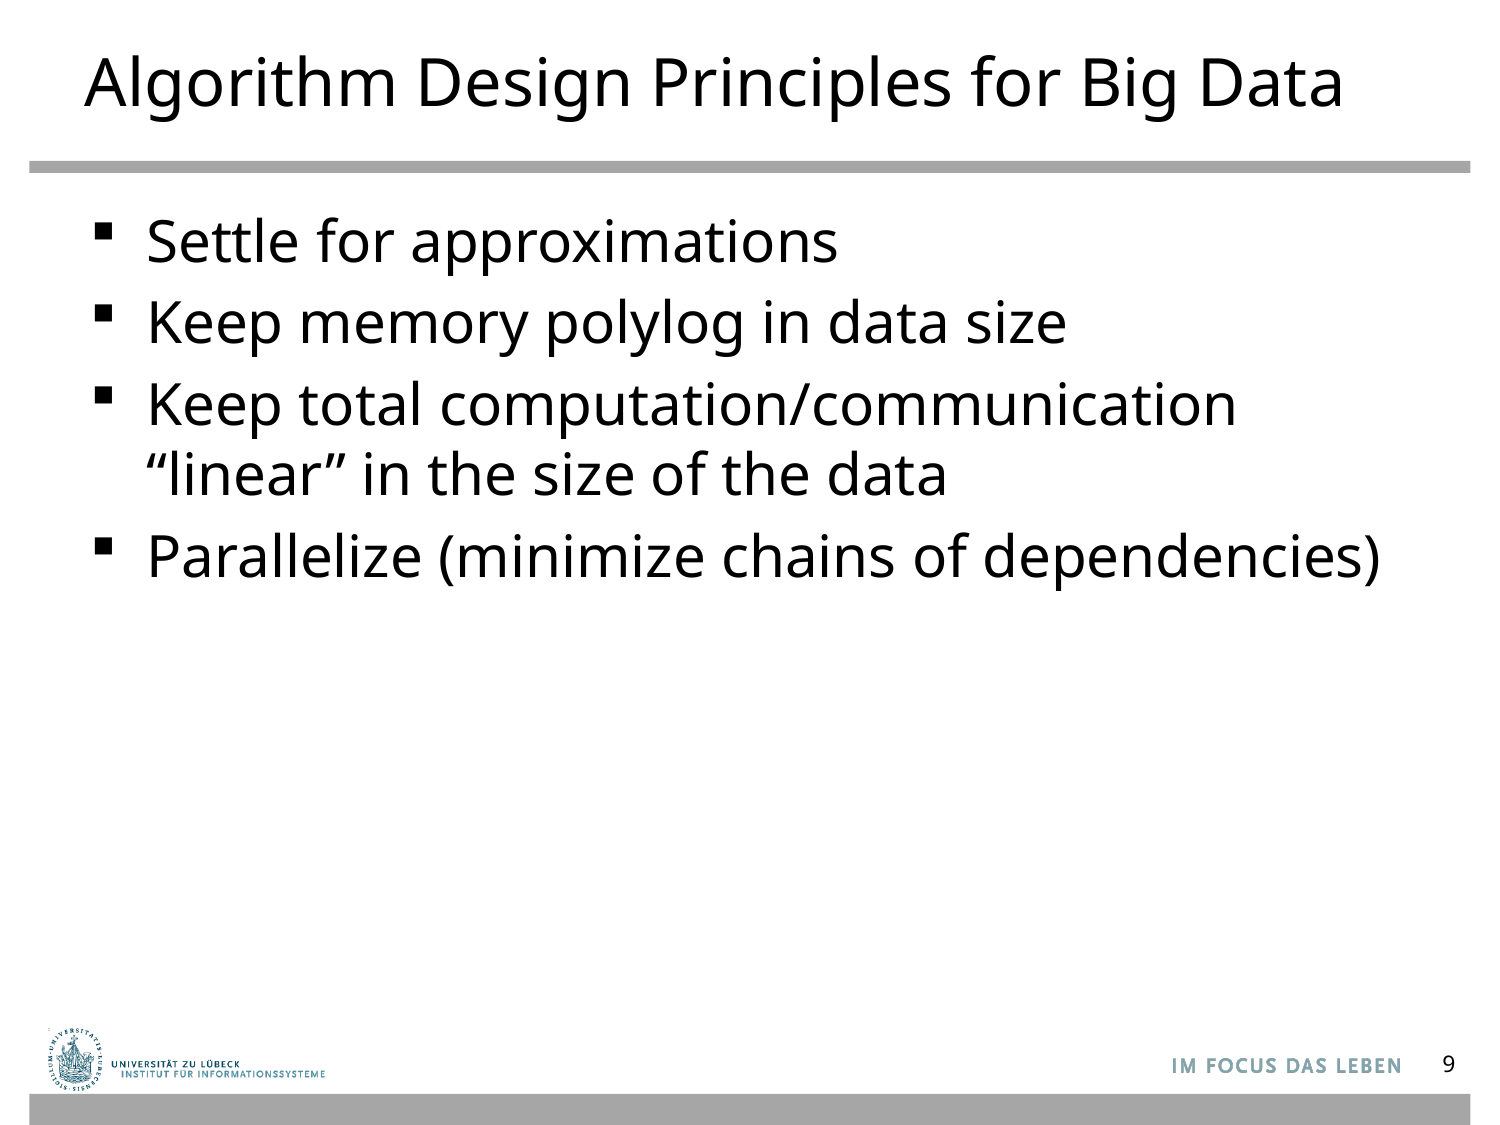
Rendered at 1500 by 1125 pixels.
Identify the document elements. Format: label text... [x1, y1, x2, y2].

list Settle for approximations Keep memory polylog in data size Keep total computation/communication “linear” in the size of the data Parallelize (minimize chains of dependencies) [75, 196, 1425, 1012]
slide_number 9 [1305, 1050, 1471, 1083]
title Algorithm Design Principles for Big Data [69, 32, 1420, 115]
text_box [50, 587, 1450, 1088]
